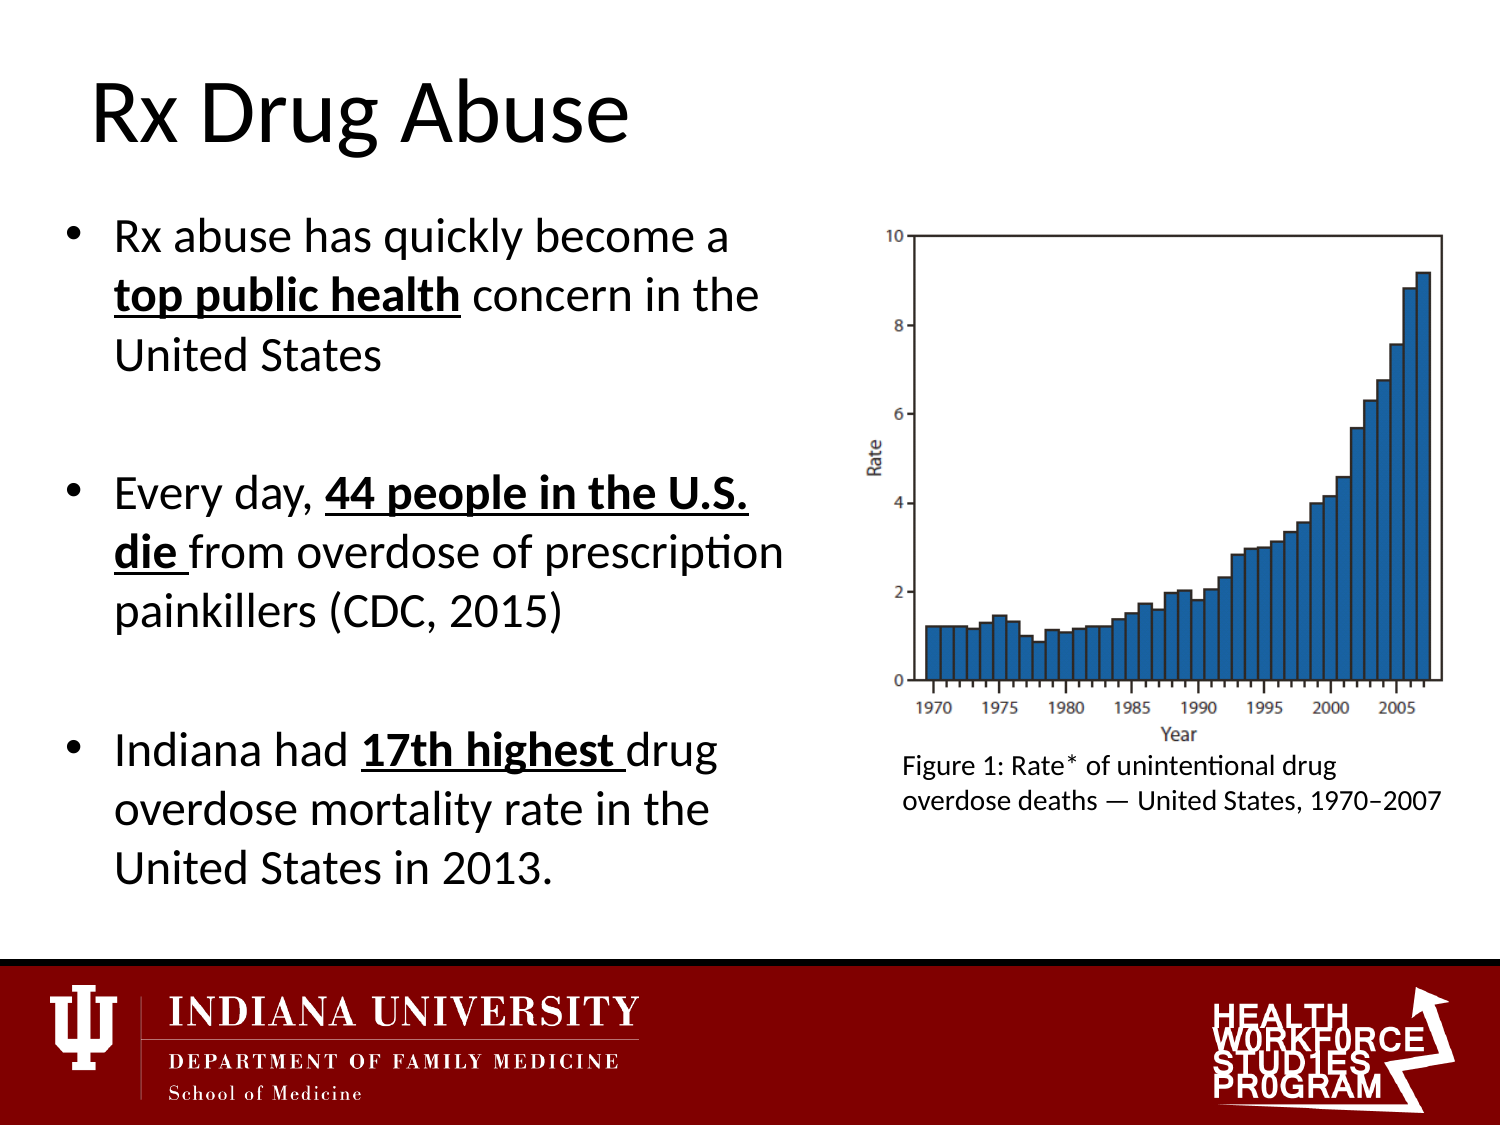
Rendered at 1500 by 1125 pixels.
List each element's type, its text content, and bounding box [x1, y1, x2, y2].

list Rx abuse has quickly become a top public health concern in the United States Every day, 44 people in the U.S. die from overdose of prescription painkillers (CDC, 2015) Indiana had 17th highest drug overdose mortality rate in the United States in 2013. [50, 195, 825, 916]
picture [1212, 987, 1455, 1113]
title Rx Drug Abuse [75, 12, 1425, 200]
picture [50, 985, 639, 1100]
picture [862, 224, 1455, 746]
text_box Figure 1: Rate* of unintentional drug overdose deaths — United States, 1970–2007 [887, 739, 1463, 824]
